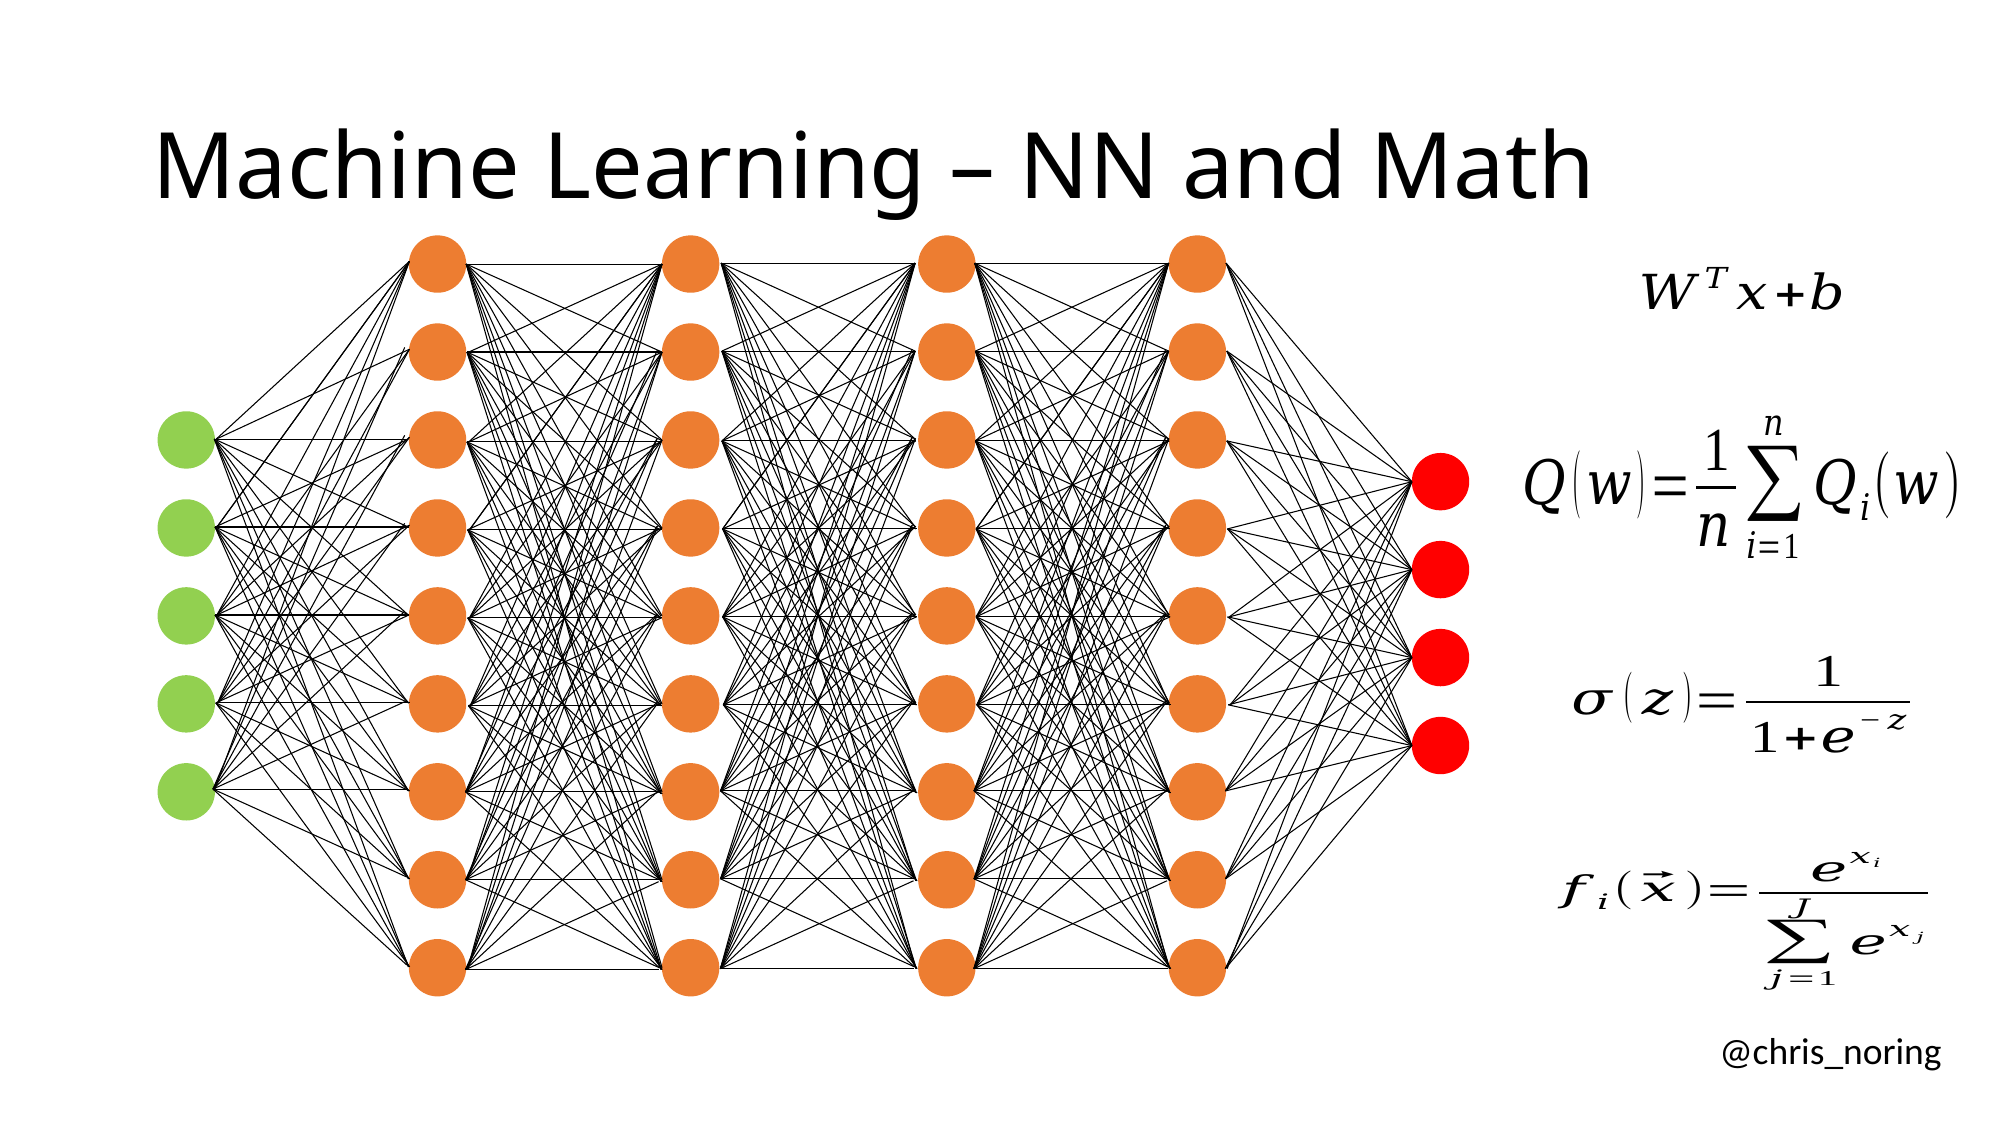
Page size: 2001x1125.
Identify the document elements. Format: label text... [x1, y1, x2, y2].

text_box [157, 235, 1470, 997]
text_box @chris_noring [1704, 1019, 1957, 1080]
title Machine Learning – NN and Math [137, 59, 1863, 278]
